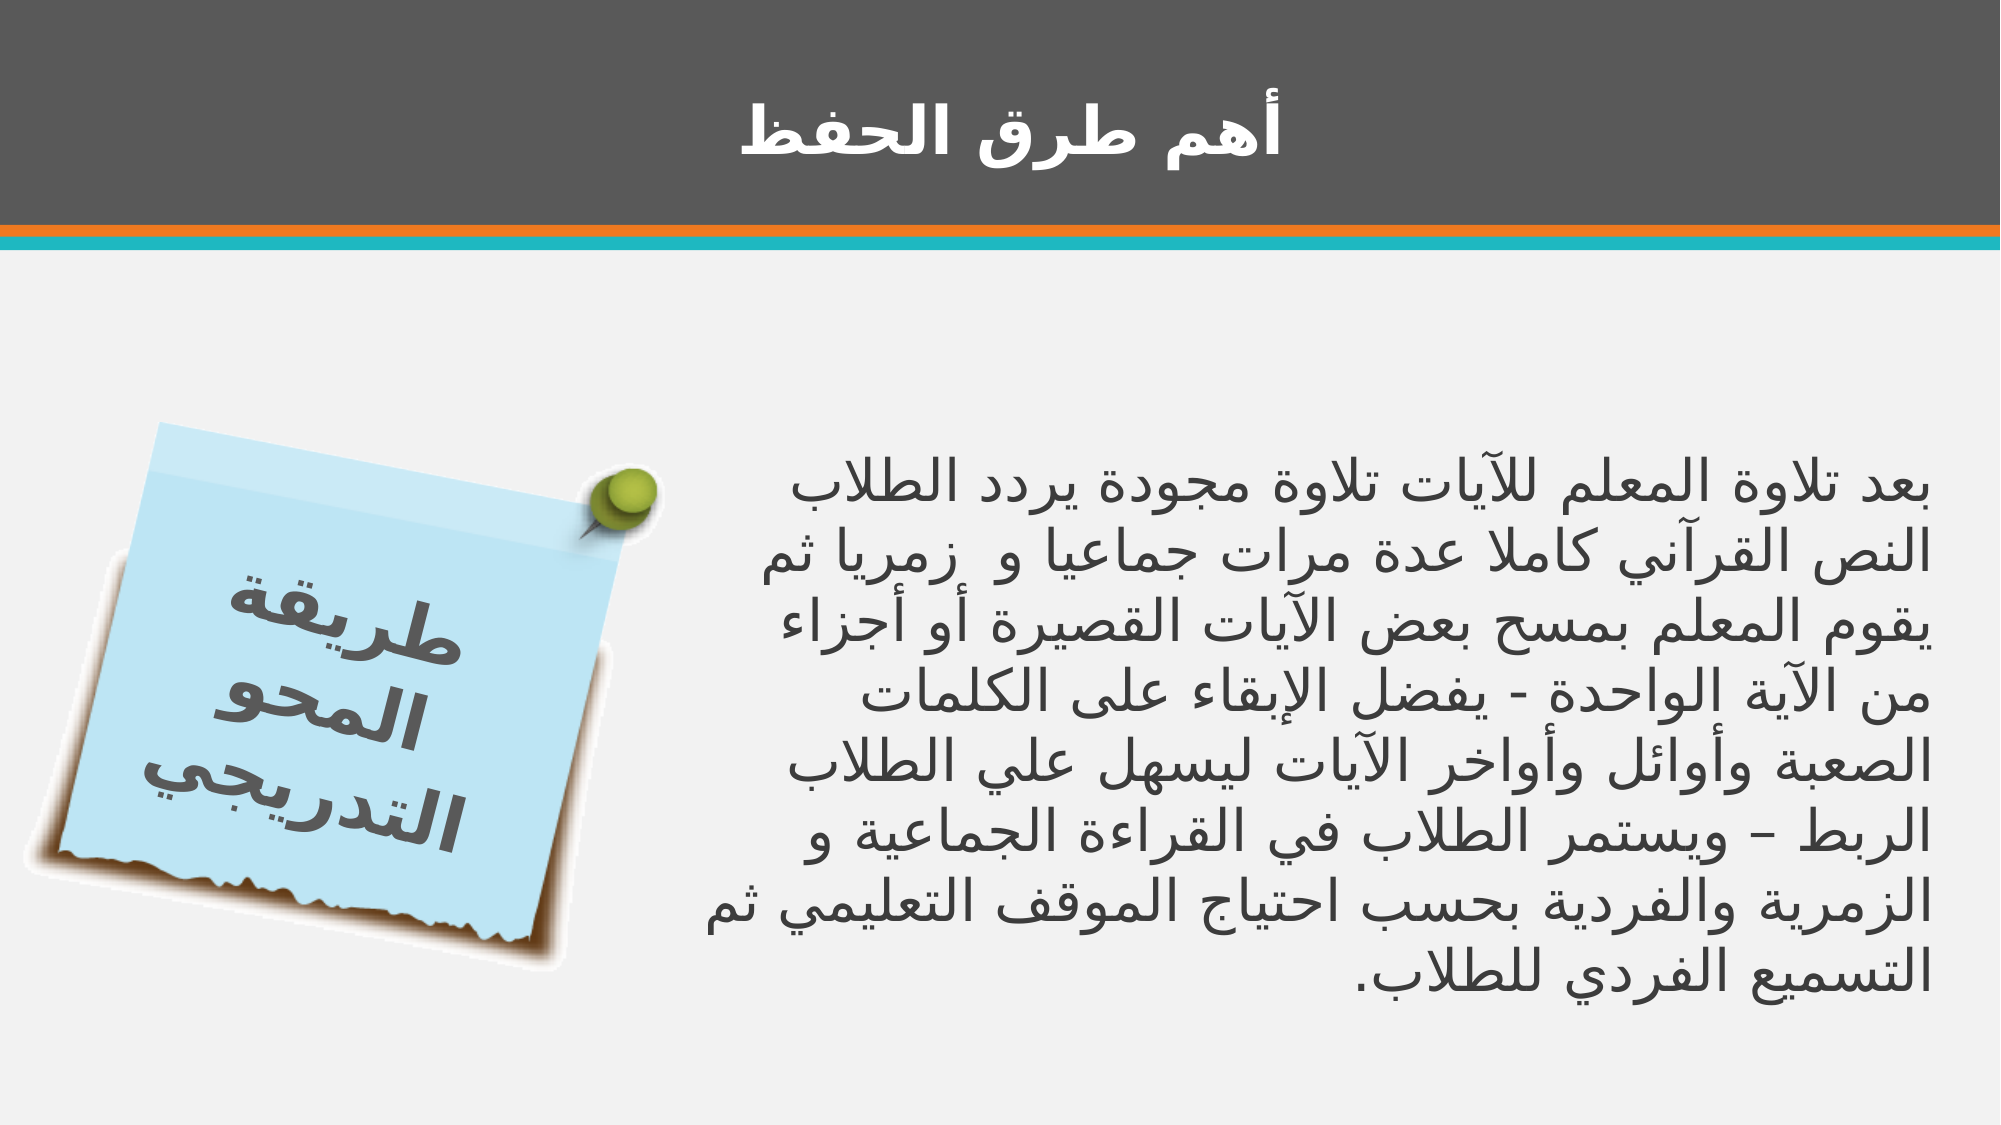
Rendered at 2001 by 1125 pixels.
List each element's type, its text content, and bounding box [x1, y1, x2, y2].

picture [0, 422, 676, 1030]
title أهم طرق الحفظ [212, 6, 1788, 177]
text_box بعد تلاوة المعلم للآيات تلاوة مجودة يردد الطلاب النص القرآني كاملا عدة مرات جماعيا و زمريا ثم يقوم المعلم بمسح بعض الآيات القصيرة أو أجزاء من الآية الواحدة - يفضل الإبقاء على الكلمات الصعبة وأوائل وأواخر الآيات ليسهل علي الطلاب الربط – ويستمر الطلاب في القراءة الجماعية و الزمرية والفردية بحسب احتياج الموقف التعليمي ثم التسميع الفردي للطلاب. [676, 435, 1950, 1011]
